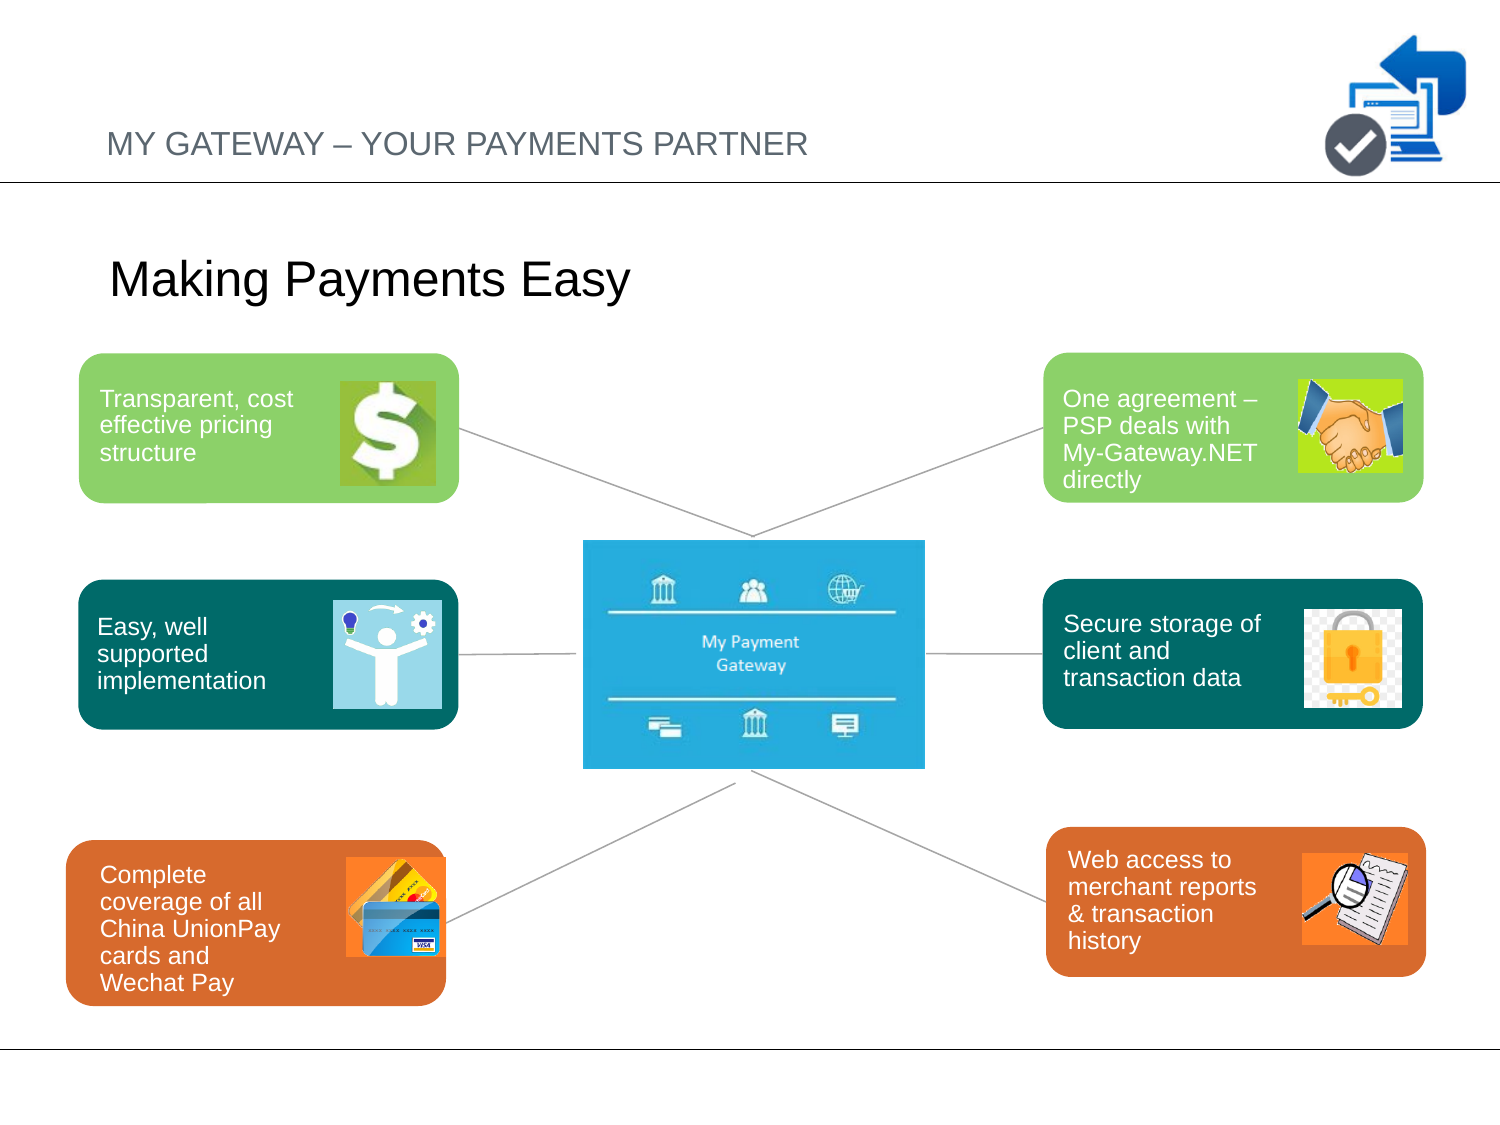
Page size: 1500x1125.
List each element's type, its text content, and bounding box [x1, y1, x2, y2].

text_box MY GATEWAY – YOUR PAYMENTS PARTNER [91, 108, 1221, 182]
picture [340, 381, 436, 486]
text_box Making Payments Easy [94, 238, 1447, 315]
text_box [78, 353, 460, 504]
picture [1297, 379, 1404, 473]
text_box [1043, 352, 1424, 503]
picture [1324, 33, 1468, 178]
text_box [458, 428, 748, 538]
picture [1304, 609, 1403, 708]
text_box Easy, well supported implementation [82, 606, 301, 703]
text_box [445, 782, 736, 924]
picture [345, 856, 447, 958]
picture [583, 540, 925, 770]
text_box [750, 427, 1044, 538]
text_box Transparent, cost effective pricing structure [84, 378, 376, 474]
text_box [1042, 578, 1423, 729]
text_box [78, 579, 459, 730]
picture [332, 600, 442, 710]
text_box One agreement – PSP deals with My-Gateway.NET directly [1047, 379, 1292, 502]
text_box Web access to merchant reports & transaction history [1053, 840, 1287, 963]
text_box Complete coverage of all China UnionPay cards and Wechat Pay [84, 854, 304, 1004]
text_box [1046, 826, 1427, 977]
picture [1302, 853, 1408, 946]
text_box Secure storage of client and transaction data [1048, 603, 1302, 700]
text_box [750, 770, 1047, 903]
text_box [65, 840, 447, 1007]
